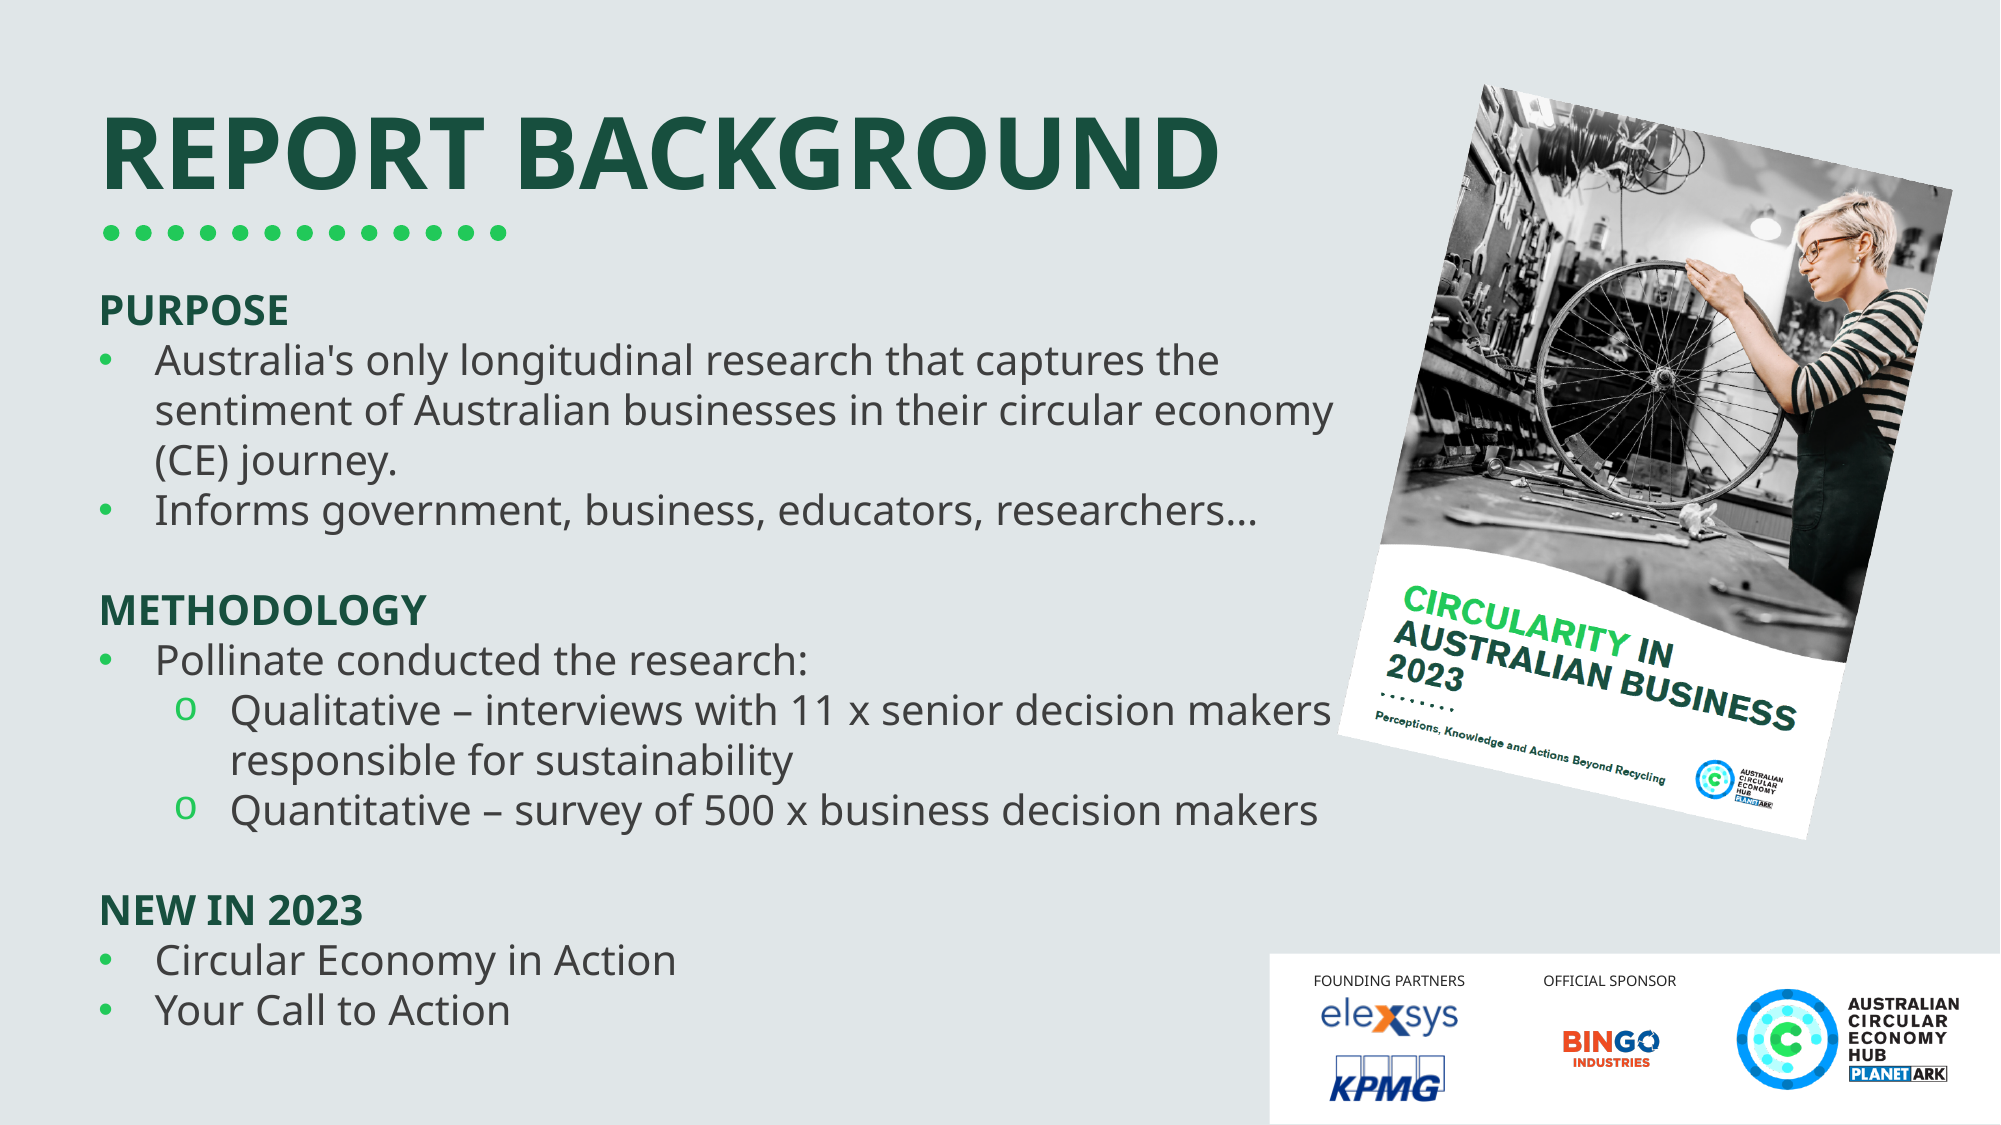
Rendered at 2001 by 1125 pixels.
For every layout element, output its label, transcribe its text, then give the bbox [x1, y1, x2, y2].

text_box [1269, 997, 1705, 1125]
text_box FOUNDING PARTNERS [1239, 964, 1459, 997]
picture [1705, 953, 1990, 1125]
text_box [0, 0, 2000, 1125]
picture [1329, 1055, 1445, 1102]
text_box [1990, 953, 2000, 1125]
picture [1545, 1012, 1677, 1085]
picture [1337, 85, 1952, 839]
text_box [1269, 953, 1705, 964]
text_box OFFICIAL SPONSOR [1459, 964, 1705, 998]
text_box REPORT BACKGROUND [83, 82, 1384, 218]
picture [1321, 997, 1458, 1037]
text_box PURPOSE Australia's only longitudinal research that captures the sentiment of Australian businesses in their circular economy (CE) journey. Informs government, business, educators, researchers… METHODOLOGY Pollinate conducted the research: Qualitative – interviews with 11 x senior decision makers responsible for sustainability Quantitative – survey of 500 x business decision makers NEW IN 2023 Circular Economy in Action Your Call to Action [83, 276, 1370, 1042]
